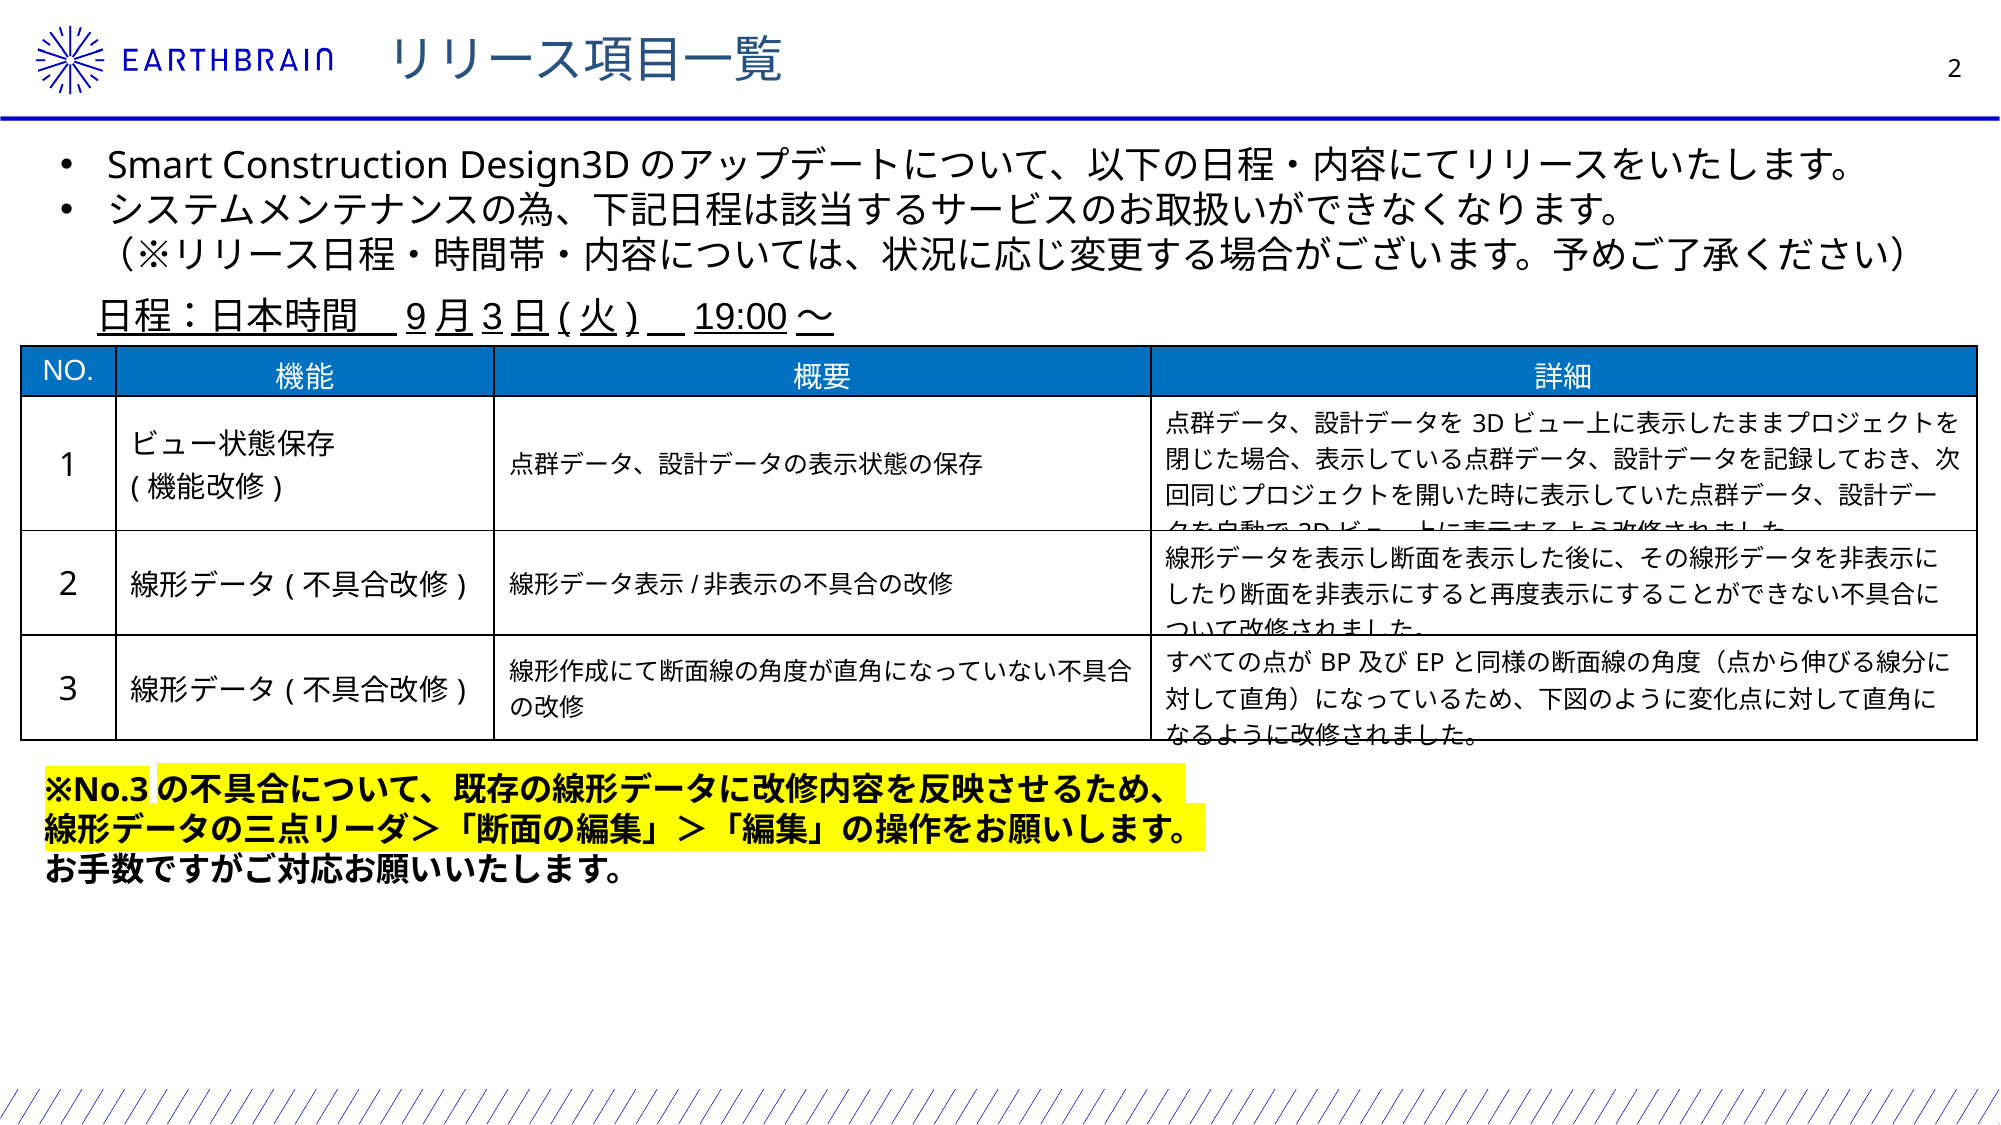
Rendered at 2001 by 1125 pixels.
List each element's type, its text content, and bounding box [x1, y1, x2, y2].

table_cell 線形データを表示し断面を表示した後に、その線形データを非表示にしたり断面を非表示にすると再度表示にすることができない不具合について改修されました。 [1152, 531, 1976, 634]
table_cell 3 [22, 636, 115, 739]
table_header 詳細 [1152, 347, 1976, 395]
table_cell 線形作成にて断面線の角度が直角になっていない不具合の改修 [495, 636, 1150, 739]
text_box ※No.3の不具合について、既存の線形データに改修内容を反映させるため、 線形データの三点リーダ＞「断面の編集」＞「編集」の操作をお願いします。 お手数ですがご対応お願いいたします。 [29, 761, 1221, 896]
table_cell 線形データ(不具合改修) [117, 531, 493, 634]
table_cell 線形データ表示/非表示の不具合の改修 [495, 531, 1150, 634]
table_cell すべての点がBP及びEPと同様の断面線の角度（点から伸びる線分に対して直角）になっているため、下図のように変化点に対して直角になるように改修されました。 [1152, 636, 1976, 739]
table_header 概要 [495, 347, 1150, 395]
table_cell 点群データ、設計データの表示状態の保存 [495, 397, 1150, 530]
table_header NO. [22, 347, 115, 395]
list リリース項目一覧 [371, 29, 1709, 94]
text_box Smart Construction Design3Dのアップデートについて、以下の日程・内容にてリリースをいたします。 システムメンテナンスの為、下記日程は該当するサービスのお取扱いができなくなります。 （※リリース日程・時間帯・内容については、状況に応じ変更する場合がございます。予めご了承ください） [45, 133, 2000, 284]
text_box 日程：日本時間 9月3日(火) 19:00～21:00 [81, 285, 944, 345]
picture [0, 0, 2000, 133]
table_cell 線形データ(不具合改修) [117, 636, 493, 739]
table_cell ビュー状態保存 (機能改修) [117, 397, 493, 530]
table_cell 点群データ、設計データを3Dビュー上に表示したままプロジェクトを閉じた場合、表示している点群データ、設計データを記録しておき、次回同じプロジェクトを開いた時に表示していた点群データ、設計データを自動で3Dビュー上に表示するよう改修されました。 [1152, 397, 1976, 530]
table_header 機能 [117, 347, 493, 395]
table_cell 2 [22, 531, 115, 634]
table_cell 1 [22, 397, 115, 530]
picture [0, 1089, 2000, 1125]
